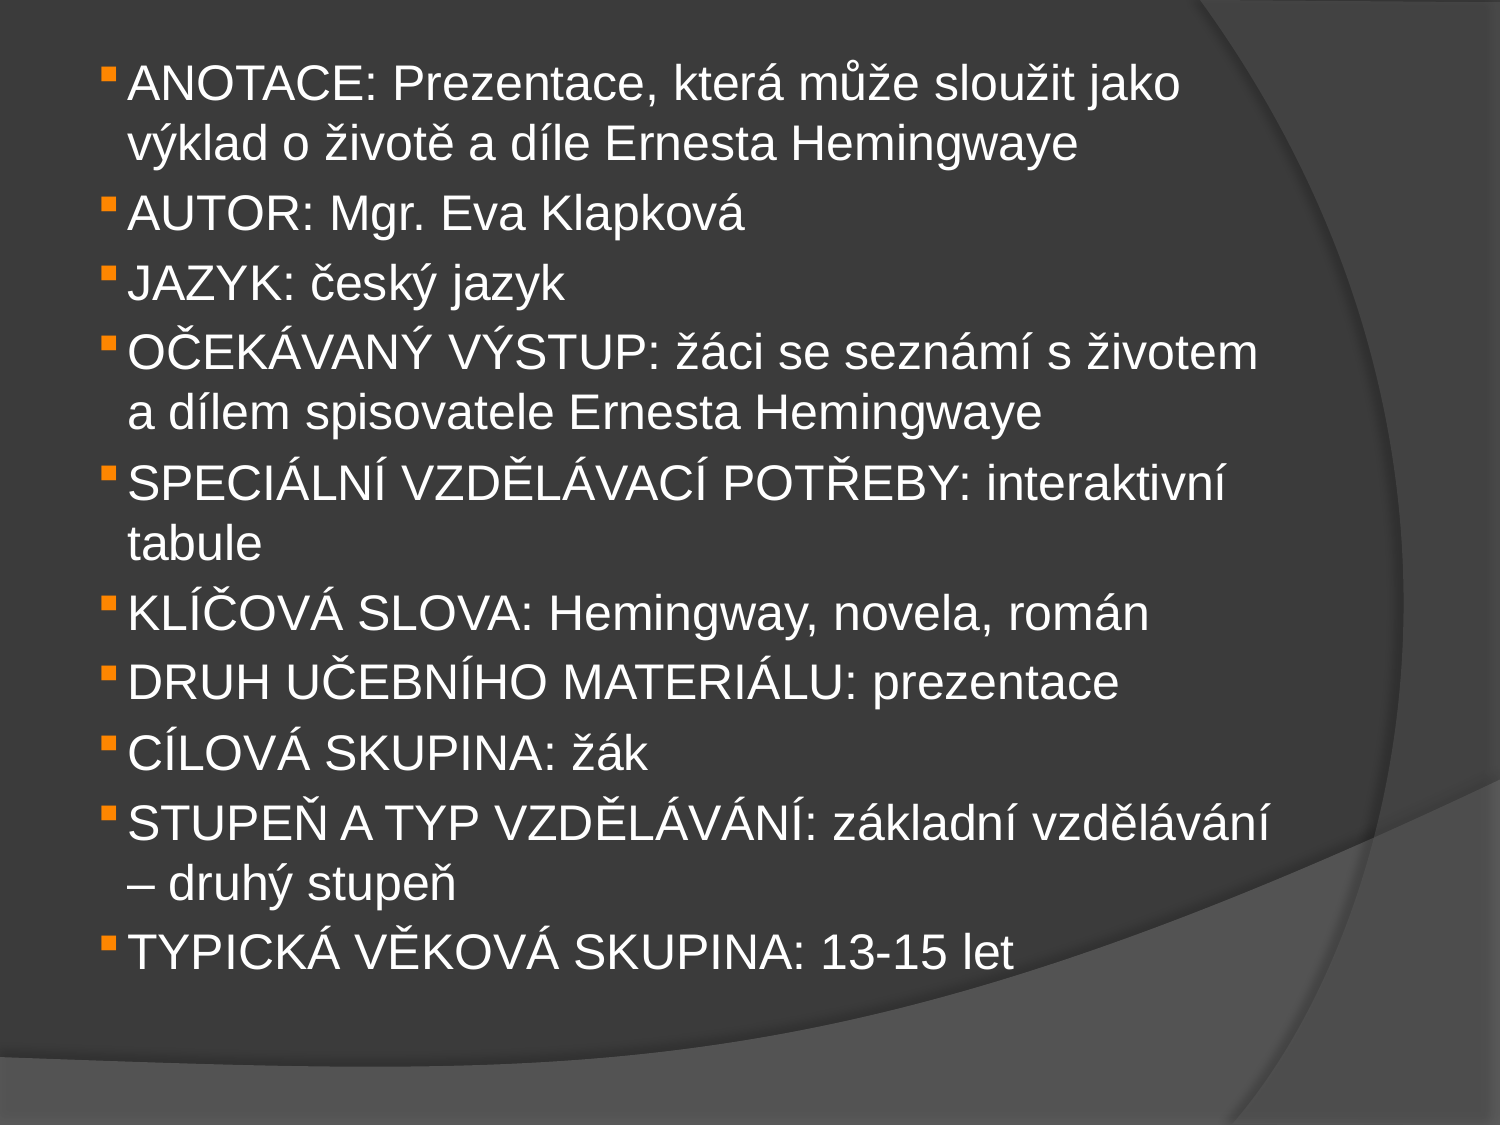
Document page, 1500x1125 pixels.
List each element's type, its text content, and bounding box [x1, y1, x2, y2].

list ANOTACE: Prezentace, která může sloužit jako výklad o životě a díle Ernesta Hemingwaye AUTOR: Mgr. Eva Klapková JAZYK: český jazyk OČEKÁVANÝ VÝSTUP: žáci se seznámí s životem a dílem spisovatele Ernesta Hemingwaye SPECIÁLNÍ VZDĚLÁVACÍ POTŘEBY: interaktivní tabule KLÍČOVÁ SLOVA: Hemingway, novela, román DRUH UČEBNÍHO MATERIÁLU: prezentace CÍLOVÁ SKUPINA: žák STUPEŇ A TYP VZDĚLÁVÁNÍ: základní vzdělávání – druhý stupeň TYPICKÁ VĚKOVÁ SKUPINA: 13-15 let [75, 42, 1300, 1005]
